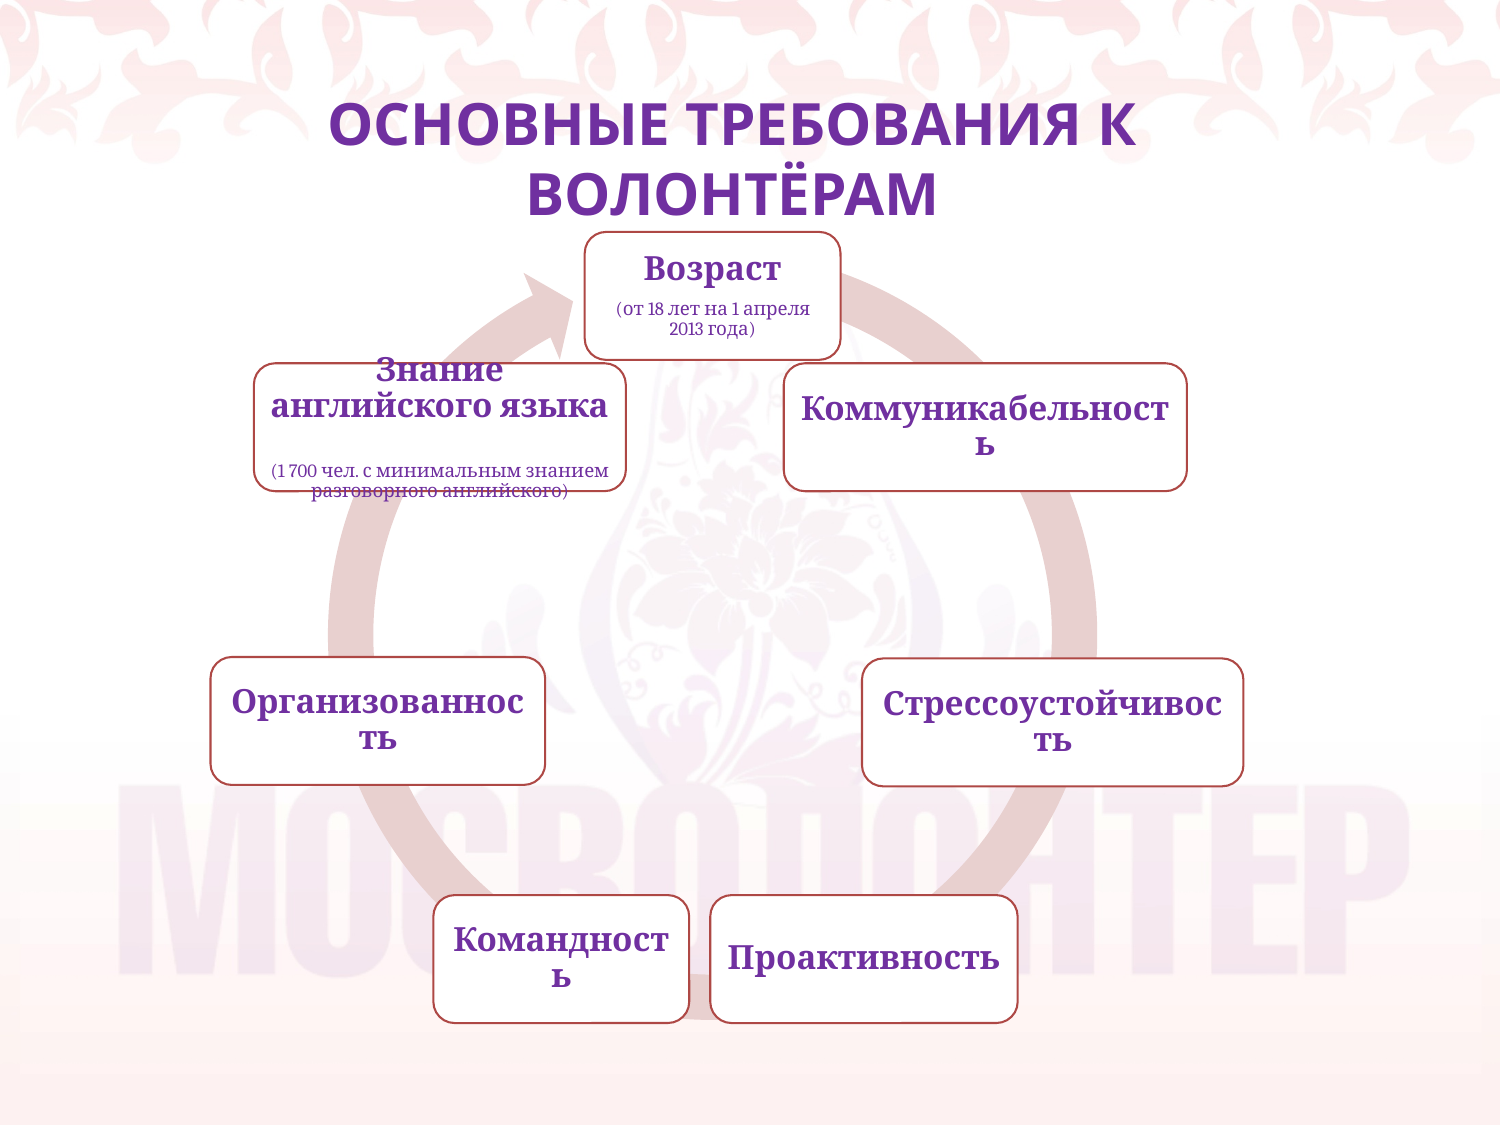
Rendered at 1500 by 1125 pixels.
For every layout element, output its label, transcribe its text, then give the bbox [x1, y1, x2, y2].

text_box ОСНОВНЫЕ ТРЕБОВАНИЯ К ВОЛОНТЁРАМ [159, 54, 1306, 229]
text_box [111, 231, 1337, 1024]
picture [0, 0, 1500, 1125]
